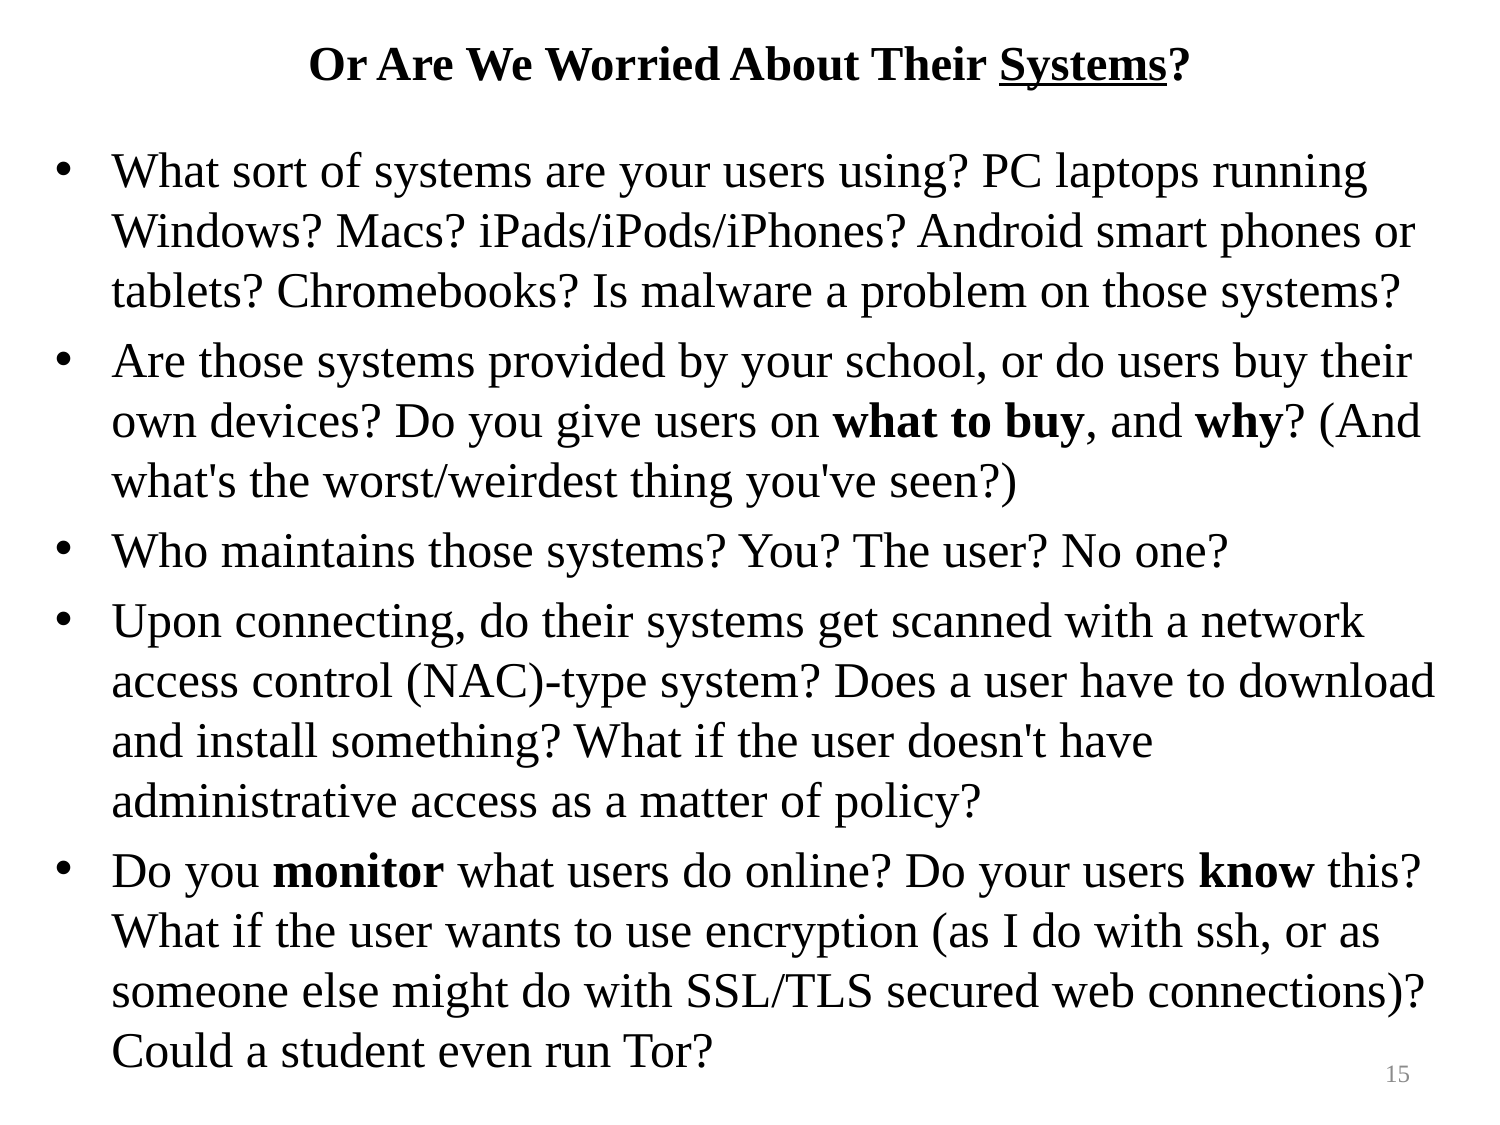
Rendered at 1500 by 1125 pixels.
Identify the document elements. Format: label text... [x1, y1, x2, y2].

list What sort of systems are your users using? PC laptops running Windows? Macs? iPads/iPods/iPhones? Android smart phones or tablets? Chromebooks? Is malware a problem on those systems? Are those systems provided by your school, or do users buy their own devices? Do you give users on what to buy, and why? (And what's the worst/weirdest thing you've seen?) Who maintains those systems? You? The user? No one? Upon connecting, do their systems get scanned with a network access control (NAC)-type system? Does a user have to download and install something? What if the user doesn't have administrative access as a matter of policy? Do you monitor what users do online? Do your users know this? What if the user wants to use encryption (as I do with ssh, or as someone else might do with SSL/TLS secured web connections)? Could a student even run Tor? [40, 130, 1457, 1090]
title Or Are We Worried About Their Systems? [75, 24, 1425, 99]
slide_number 15 [1074, 1042, 1425, 1103]
